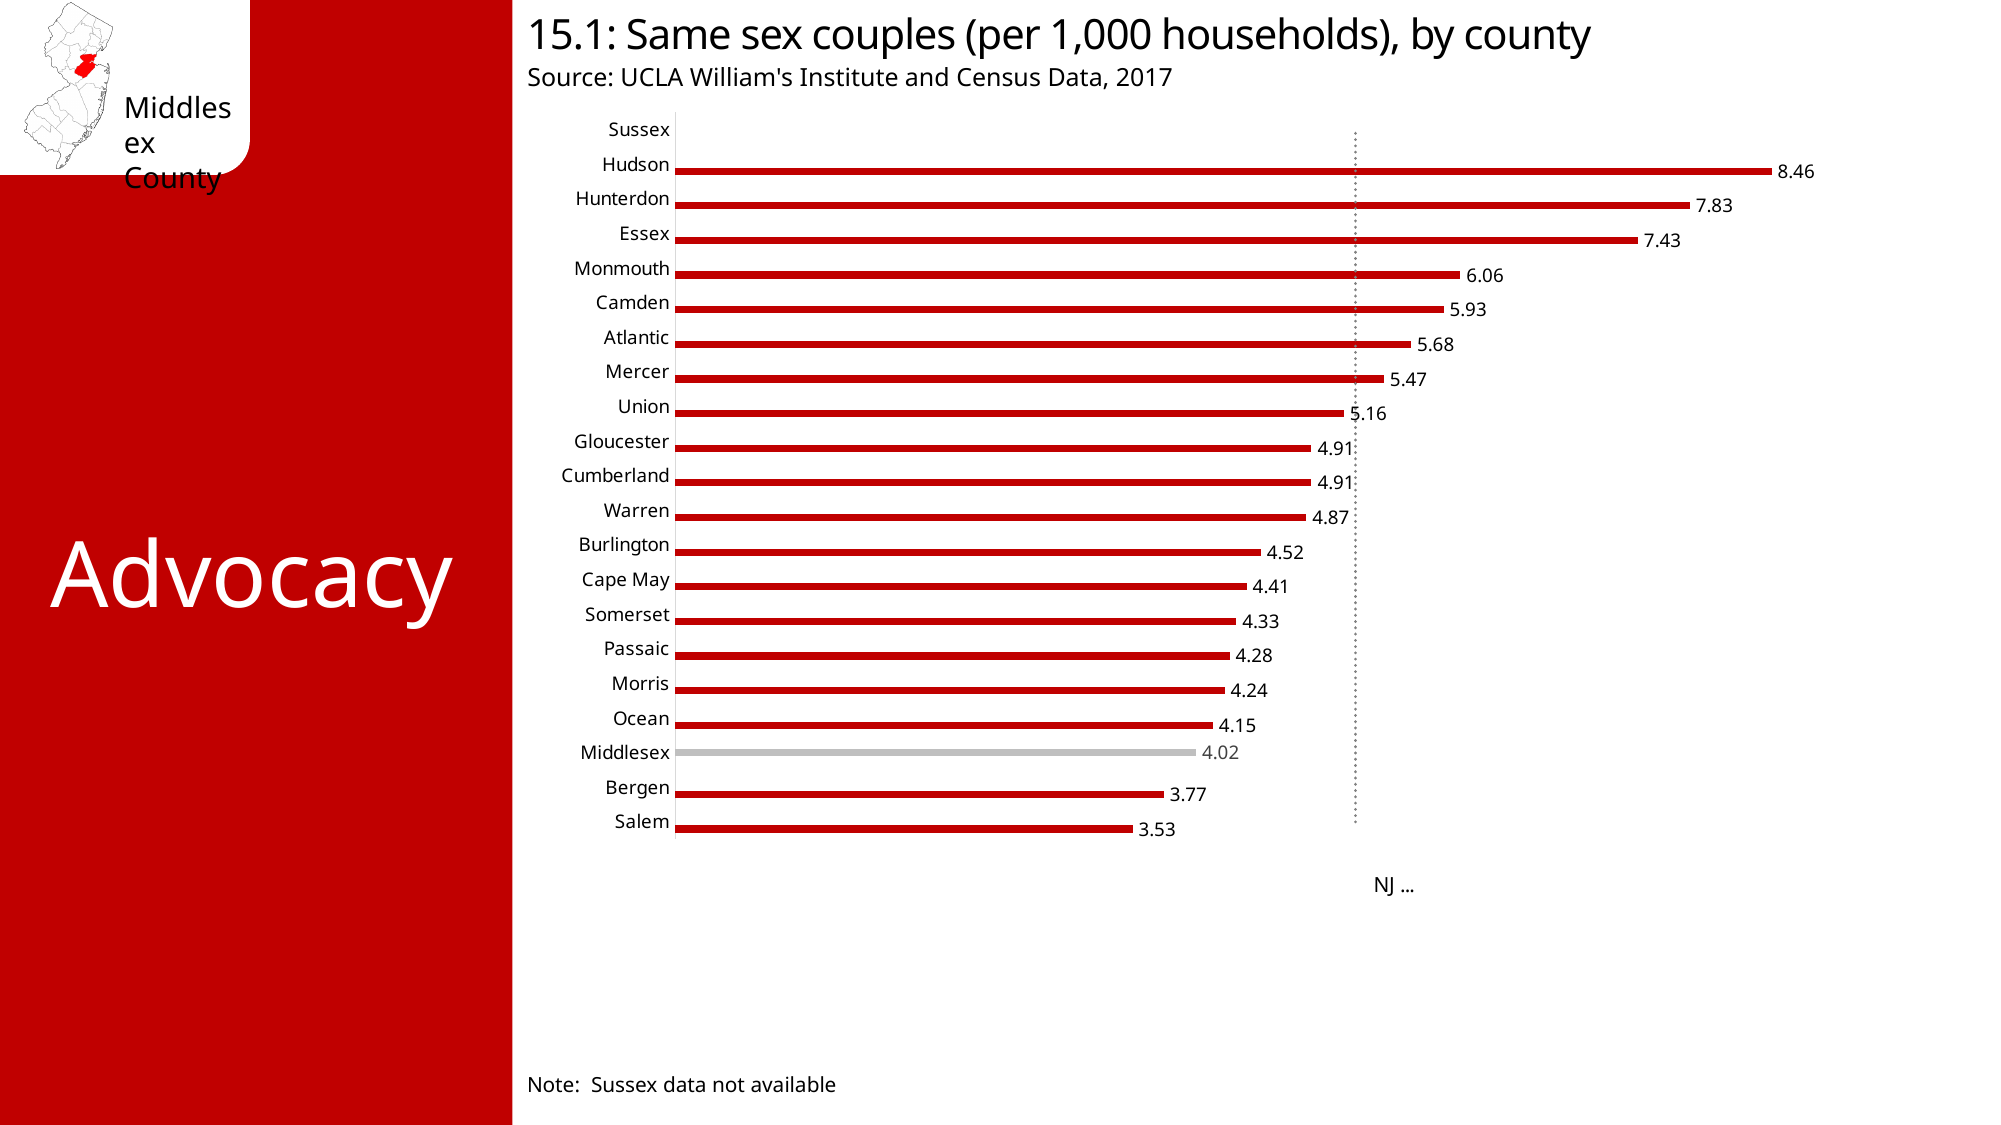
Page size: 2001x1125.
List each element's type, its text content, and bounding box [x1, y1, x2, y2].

chart [534, 92, 1869, 1051]
picture [24, 2, 113, 169]
text_box Advocacy [0, 508, 509, 633]
text_box Note: Sussex data not available [512, 1043, 2000, 1125]
text_box Source: UCLA William's Institute and Census Data, 2017 [512, 54, 1891, 100]
text_box 15.1: Same sex couples (per 1,000 households), by county [512, 0, 1992, 65]
